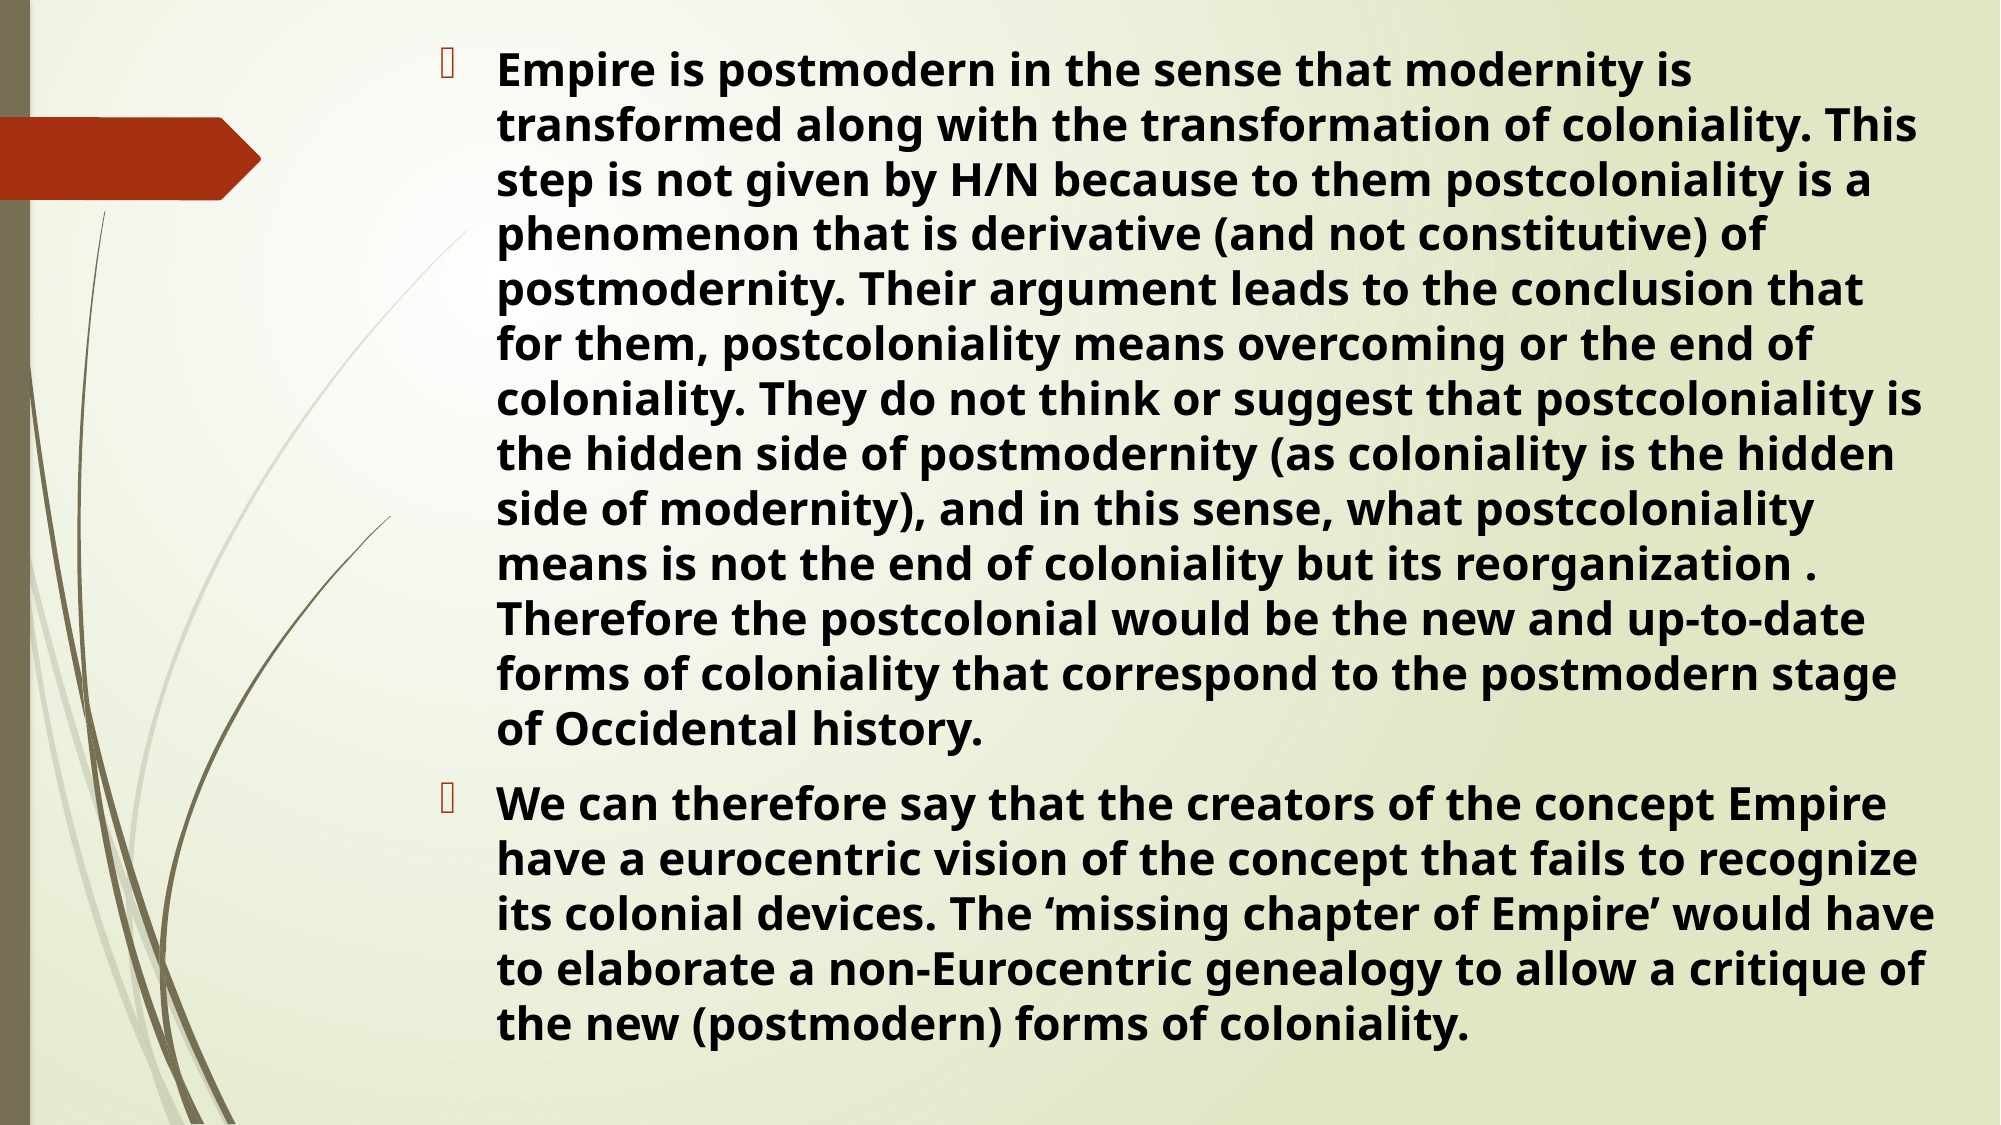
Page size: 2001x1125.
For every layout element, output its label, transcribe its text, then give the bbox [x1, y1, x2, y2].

list Empire is postmodern in the sense that modernity is transformed along with the transformation of coloniality. This step is not given by H/N because to them postcoloniality is a phenomenon that is derivative (and not constitutive) of postmodernity. Their argument leads to the conclusion that for them, postcoloniality means overcoming or the end of coloniality. They do not think or suggest that postcoloniality is the hidden side of postmodernity (as coloniality is the hidden side of modernity), and in this sense, what postcoloniality means is not the end of coloniality but its reorganization . Therefore the postcolonial would be the new and up-to-date forms of coloniality that correspond to the postmodern stage of Occidental history. We can therefore say that the creators of the concept Empire have a eurocentric vision of the concept that fails to recognize its colonial devices. The ‘missing chapter of Empire’ would have to elaborate a non-Eurocentric genealogy to allow a critique of the new (postmodern) forms of coloniality. [424, 32, 1952, 1086]
